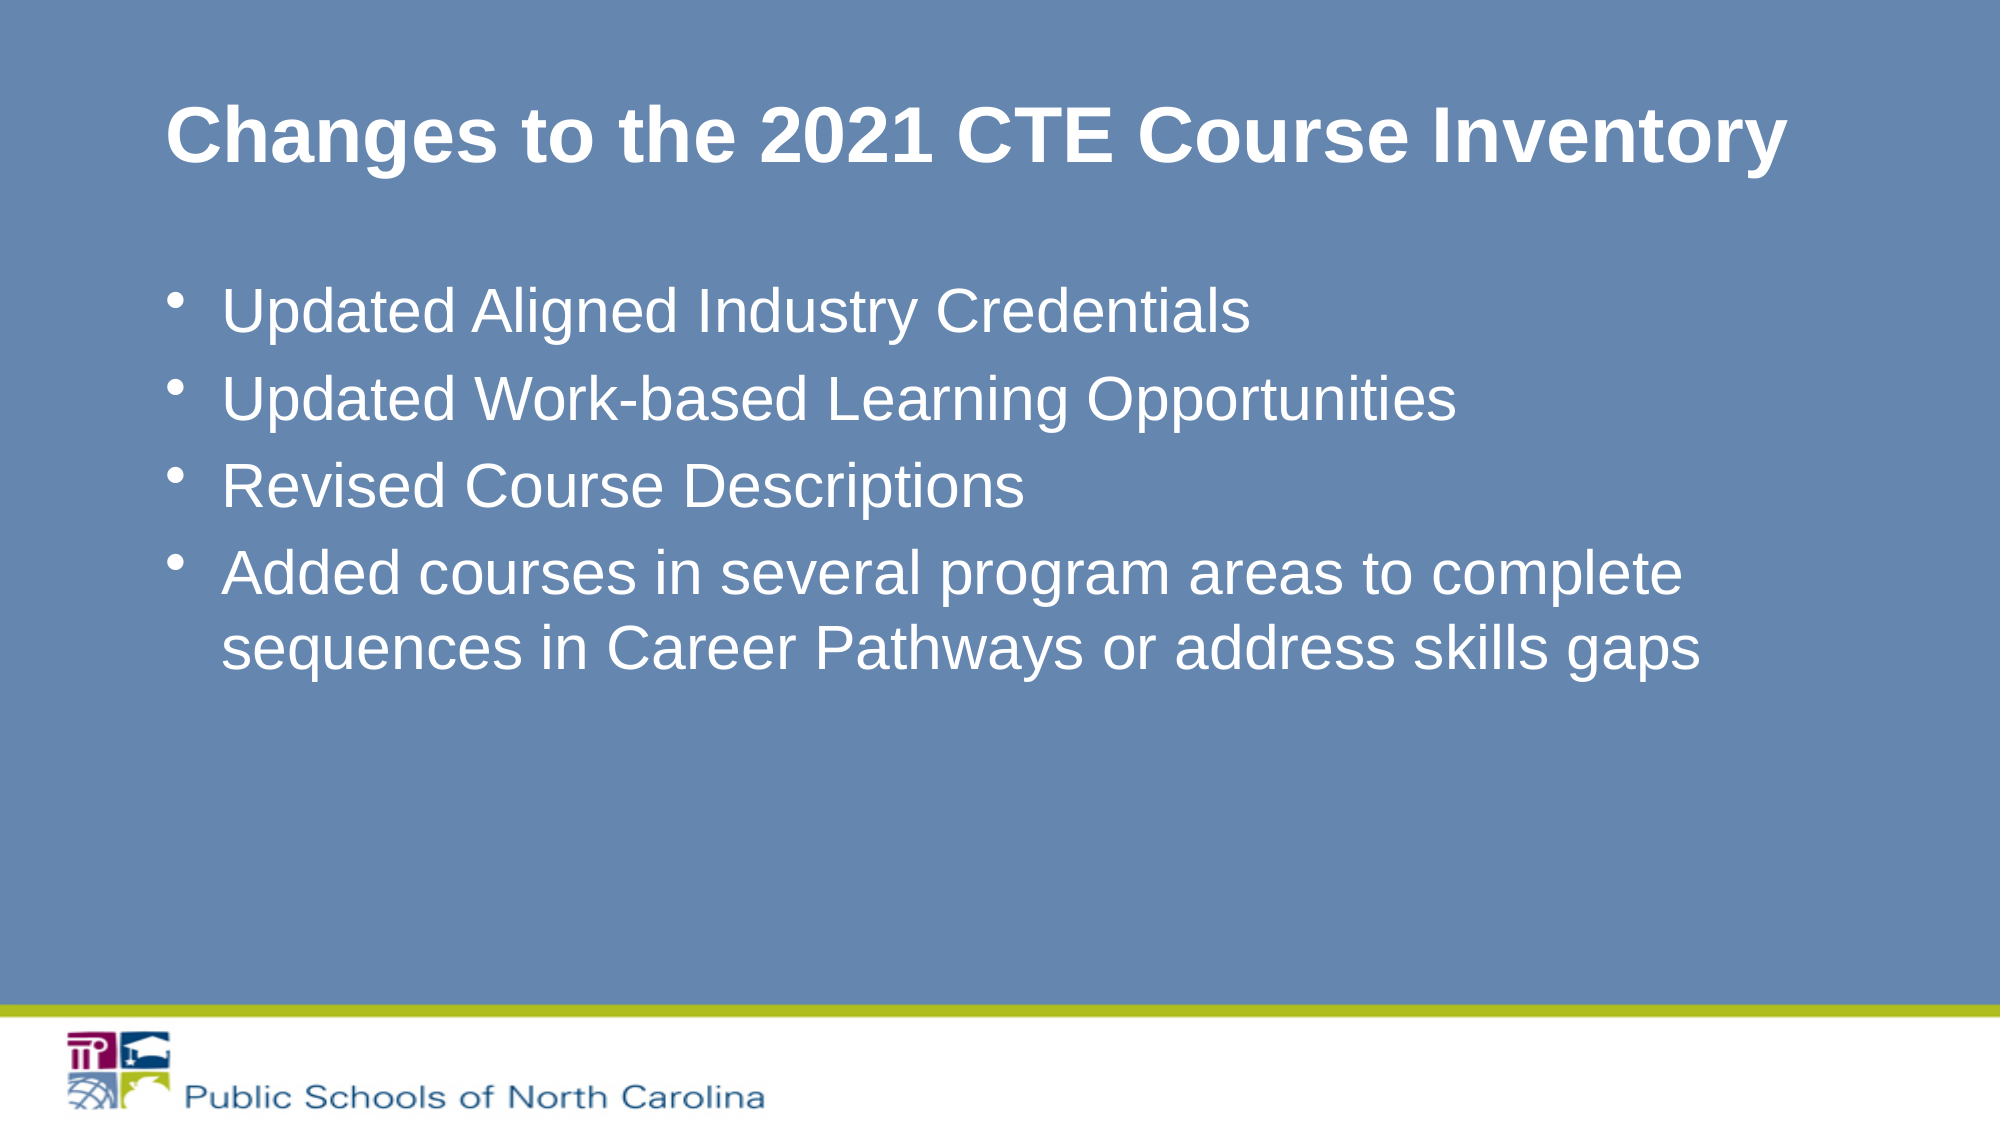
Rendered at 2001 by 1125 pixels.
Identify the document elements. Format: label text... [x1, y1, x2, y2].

title Changes to the 2021 CTE Course Inventory [150, 50, 1850, 213]
picture [0, 0, 2000, 1125]
list Updated Aligned Industry Credentials Updated Work-based Learning Opportunities Revised Course Descriptions Added courses in several program areas to complete sequences in Career Pathways or address skills gaps [150, 262, 1850, 1000]
